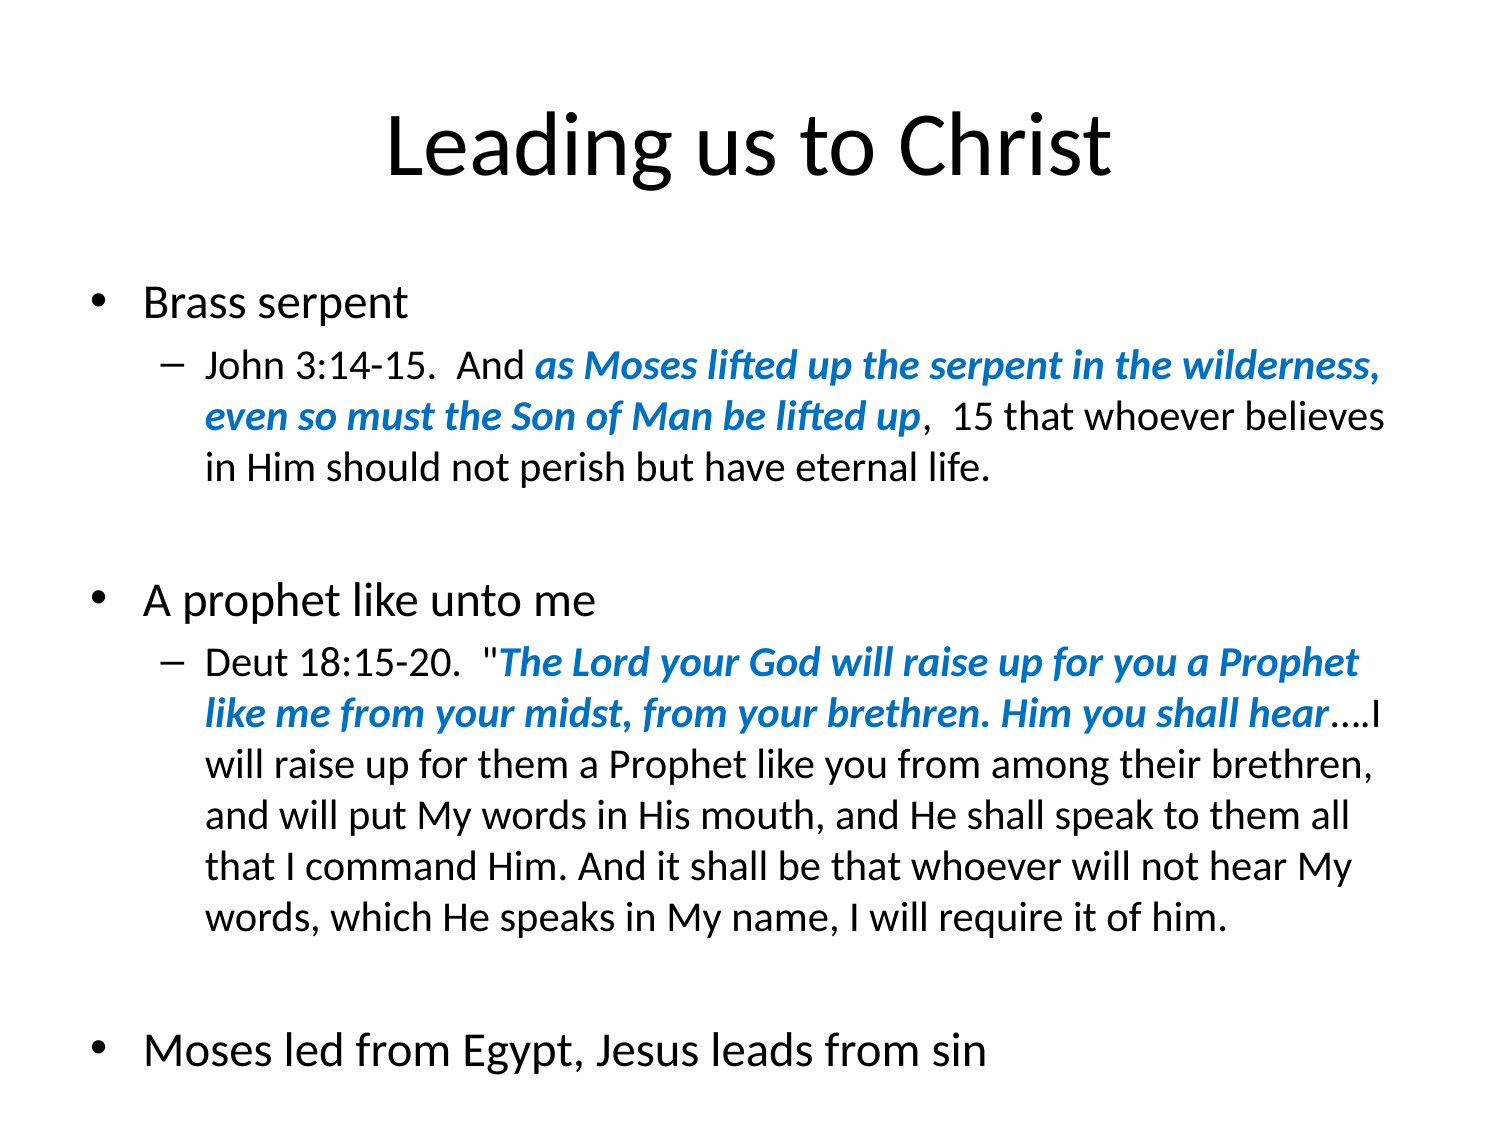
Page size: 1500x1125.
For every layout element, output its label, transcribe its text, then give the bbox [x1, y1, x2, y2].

list Brass serpent John 3:14-15. And as Moses lifted up the serpent in the wilderness, even so must the Son of Man be lifted up, 15 that whoever believes in Him should not perish but have eternal life. A prophet like unto me Deut 18:15-20. "The Lord your God will raise up for you a Prophet like me from your midst, from your brethren. Him you shall hear….I will raise up for them a Prophet like you from among their brethren, and will put My words in His mouth, and He shall speak to them all that I command Him. And it shall be that whoever will not hear My words, which He speaks in My name, I will require it of him. Moses led from Egypt, Jesus leads from sin [75, 262, 1425, 1100]
title Leading us to Christ [75, 45, 1425, 233]
